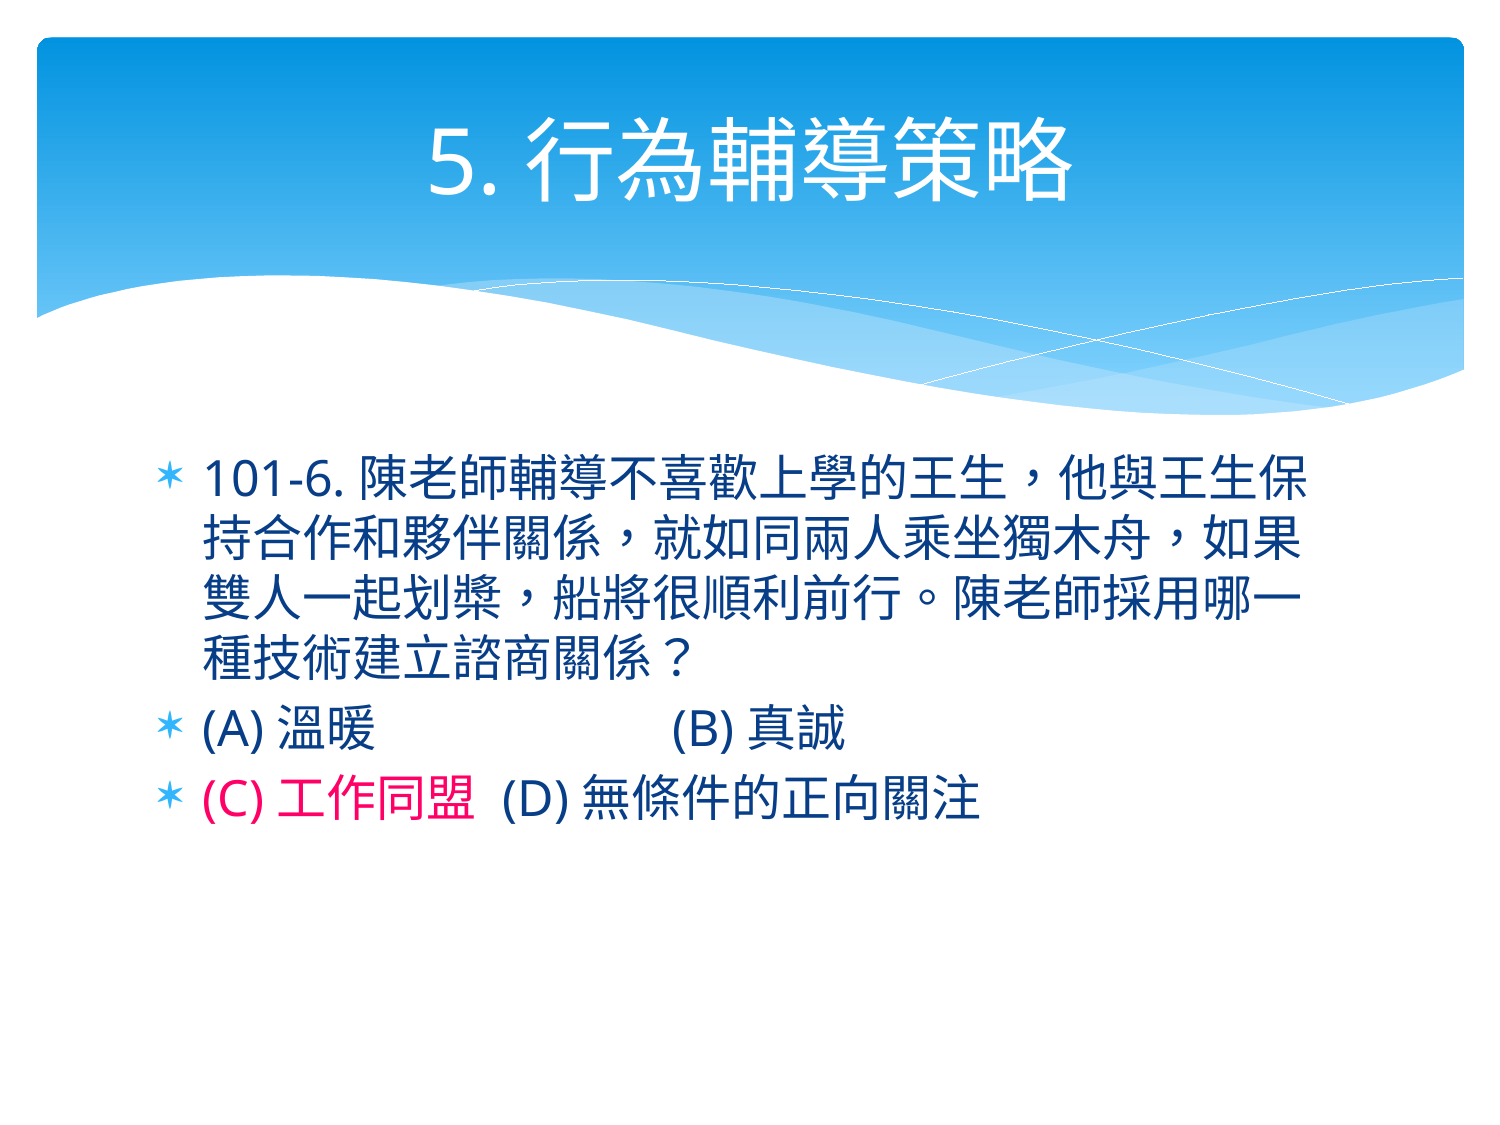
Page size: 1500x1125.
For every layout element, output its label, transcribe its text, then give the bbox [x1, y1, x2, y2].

title 5.行為輔導策略 [74, 55, 1426, 262]
list 101-6.陳老師輔導不喜歡上學的王生，他與王生保持合作和夥伴關係，就如同兩人乘坐獨木舟，如果雙人一起划槳，船將很順利前行。陳老師採用哪一種技術建立諮商關係？ (A)溫暖 (B)真誠 (C)工作同盟 (D)無條件的正向關注 [142, 438, 1359, 1006]
